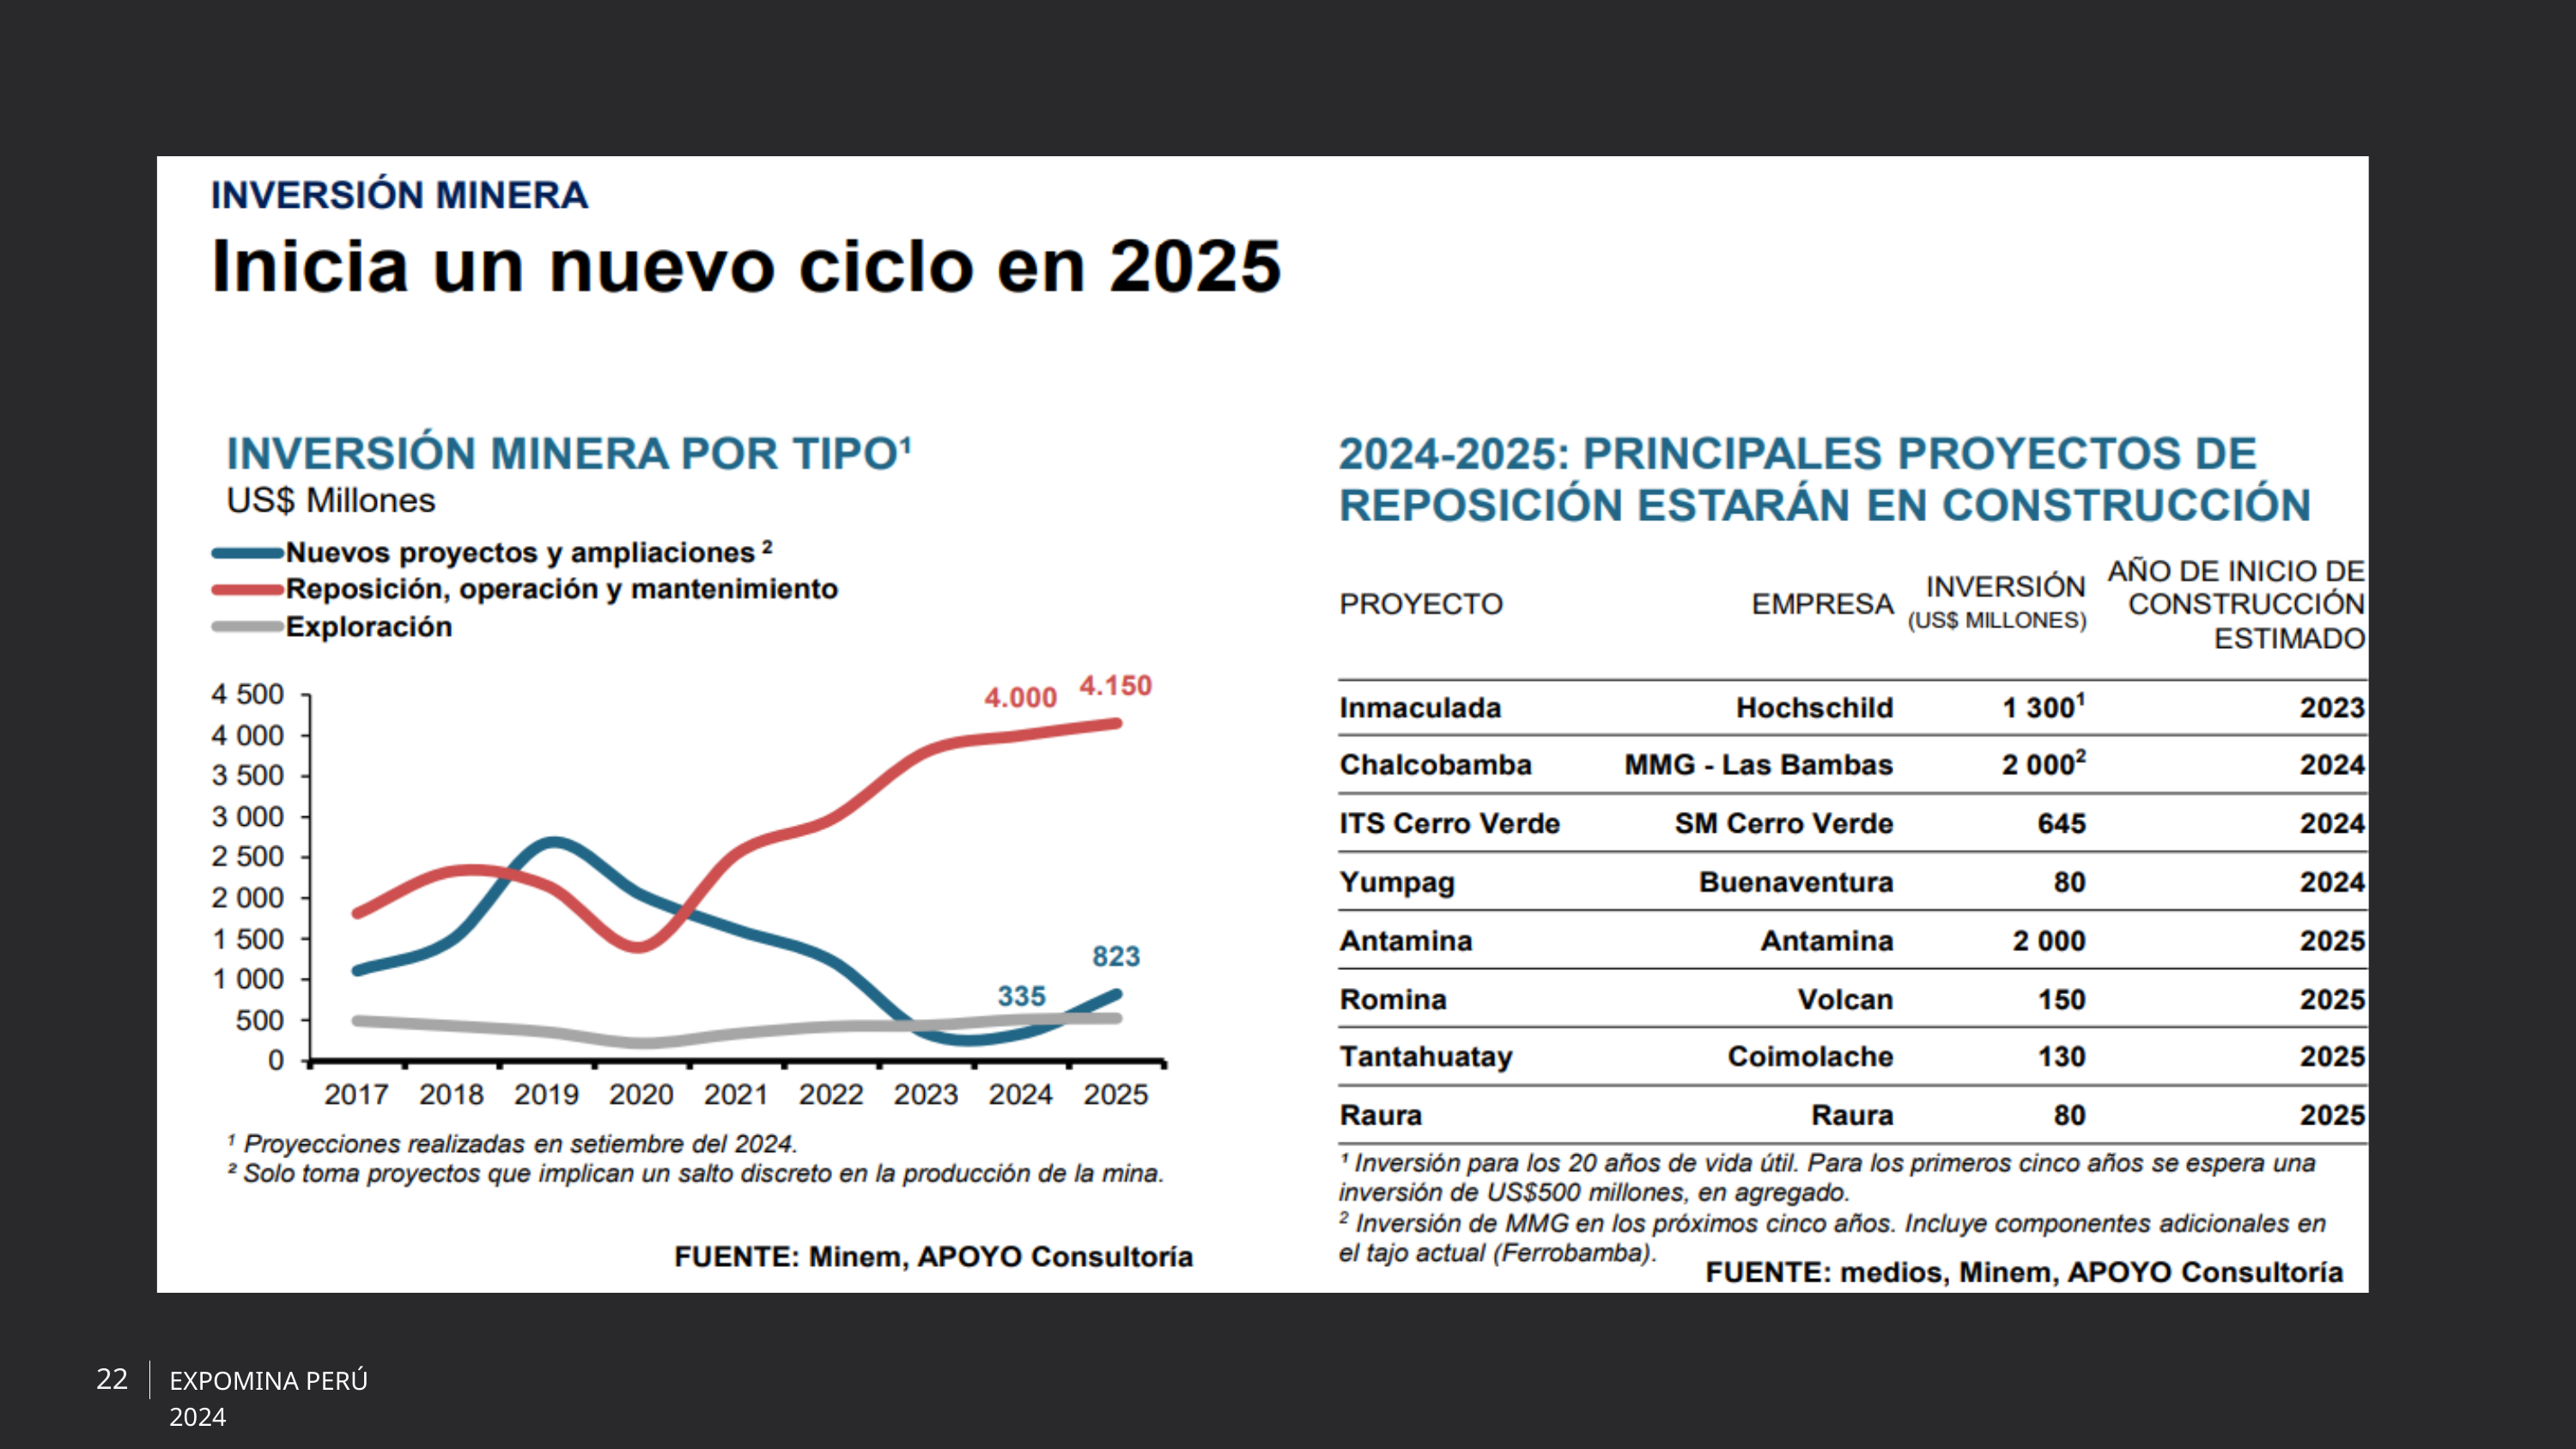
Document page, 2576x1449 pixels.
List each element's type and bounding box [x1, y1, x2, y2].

picture [156, 156, 2369, 1293]
